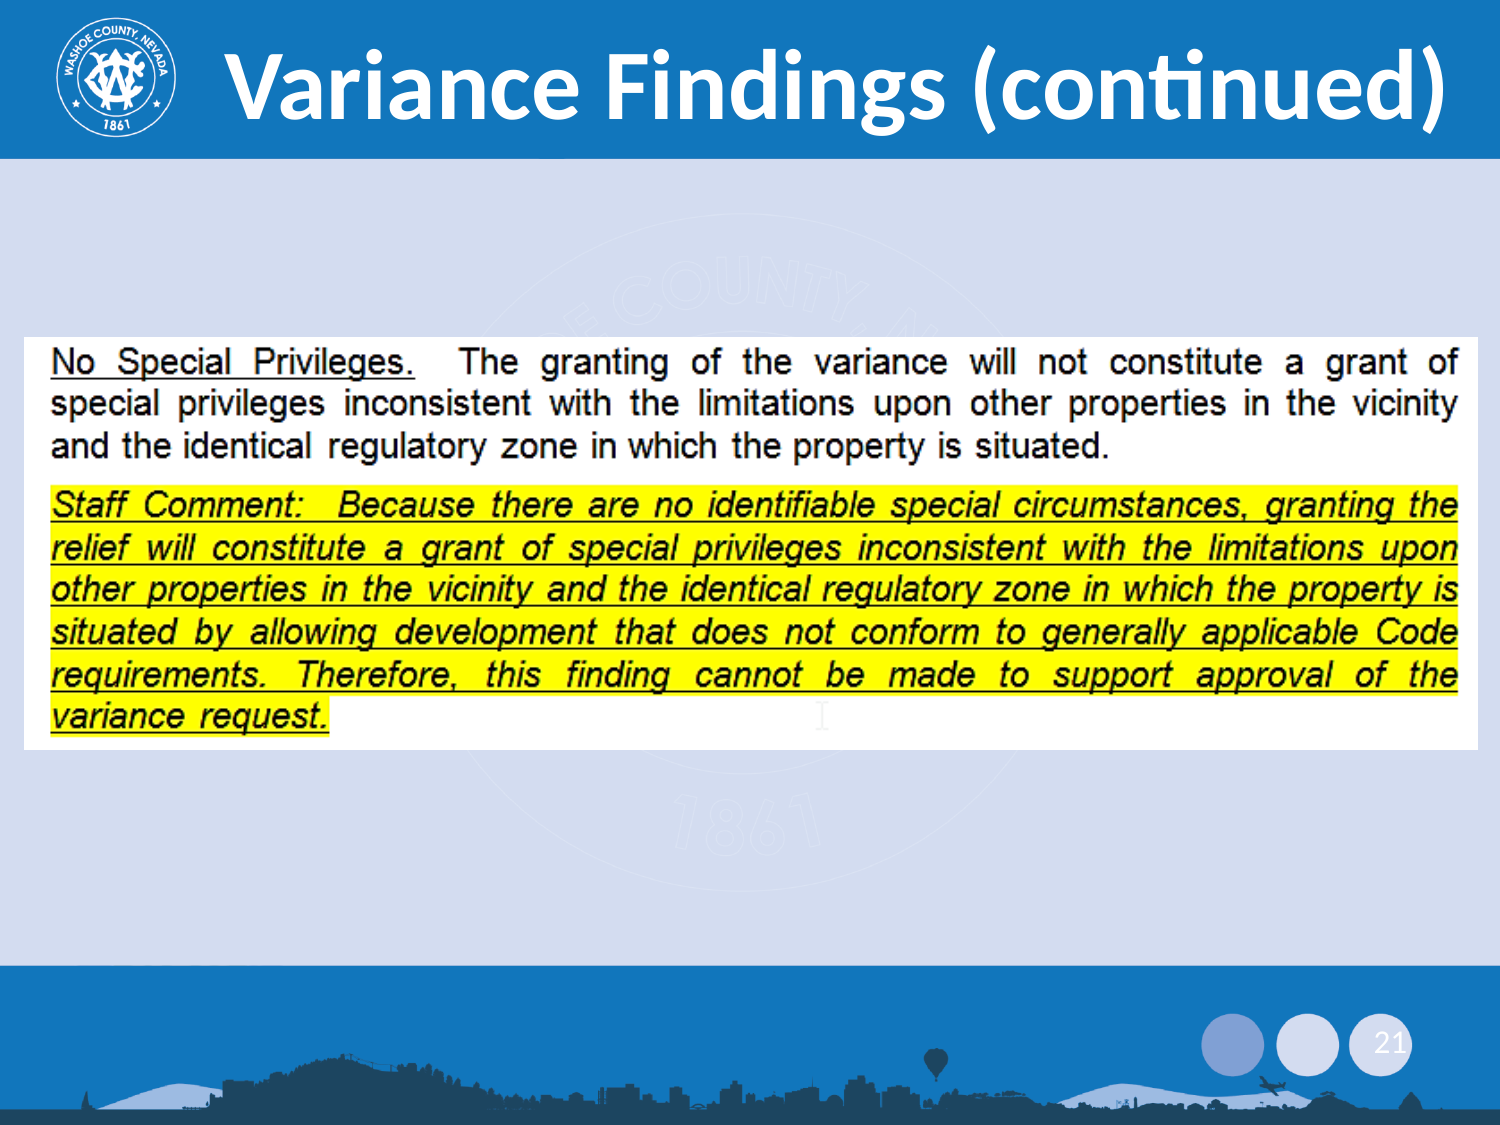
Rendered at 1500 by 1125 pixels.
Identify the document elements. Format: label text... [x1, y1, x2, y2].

title Variance Findings (continued) [200, 12, 1475, 150]
picture [0, 0, 1500, 1125]
